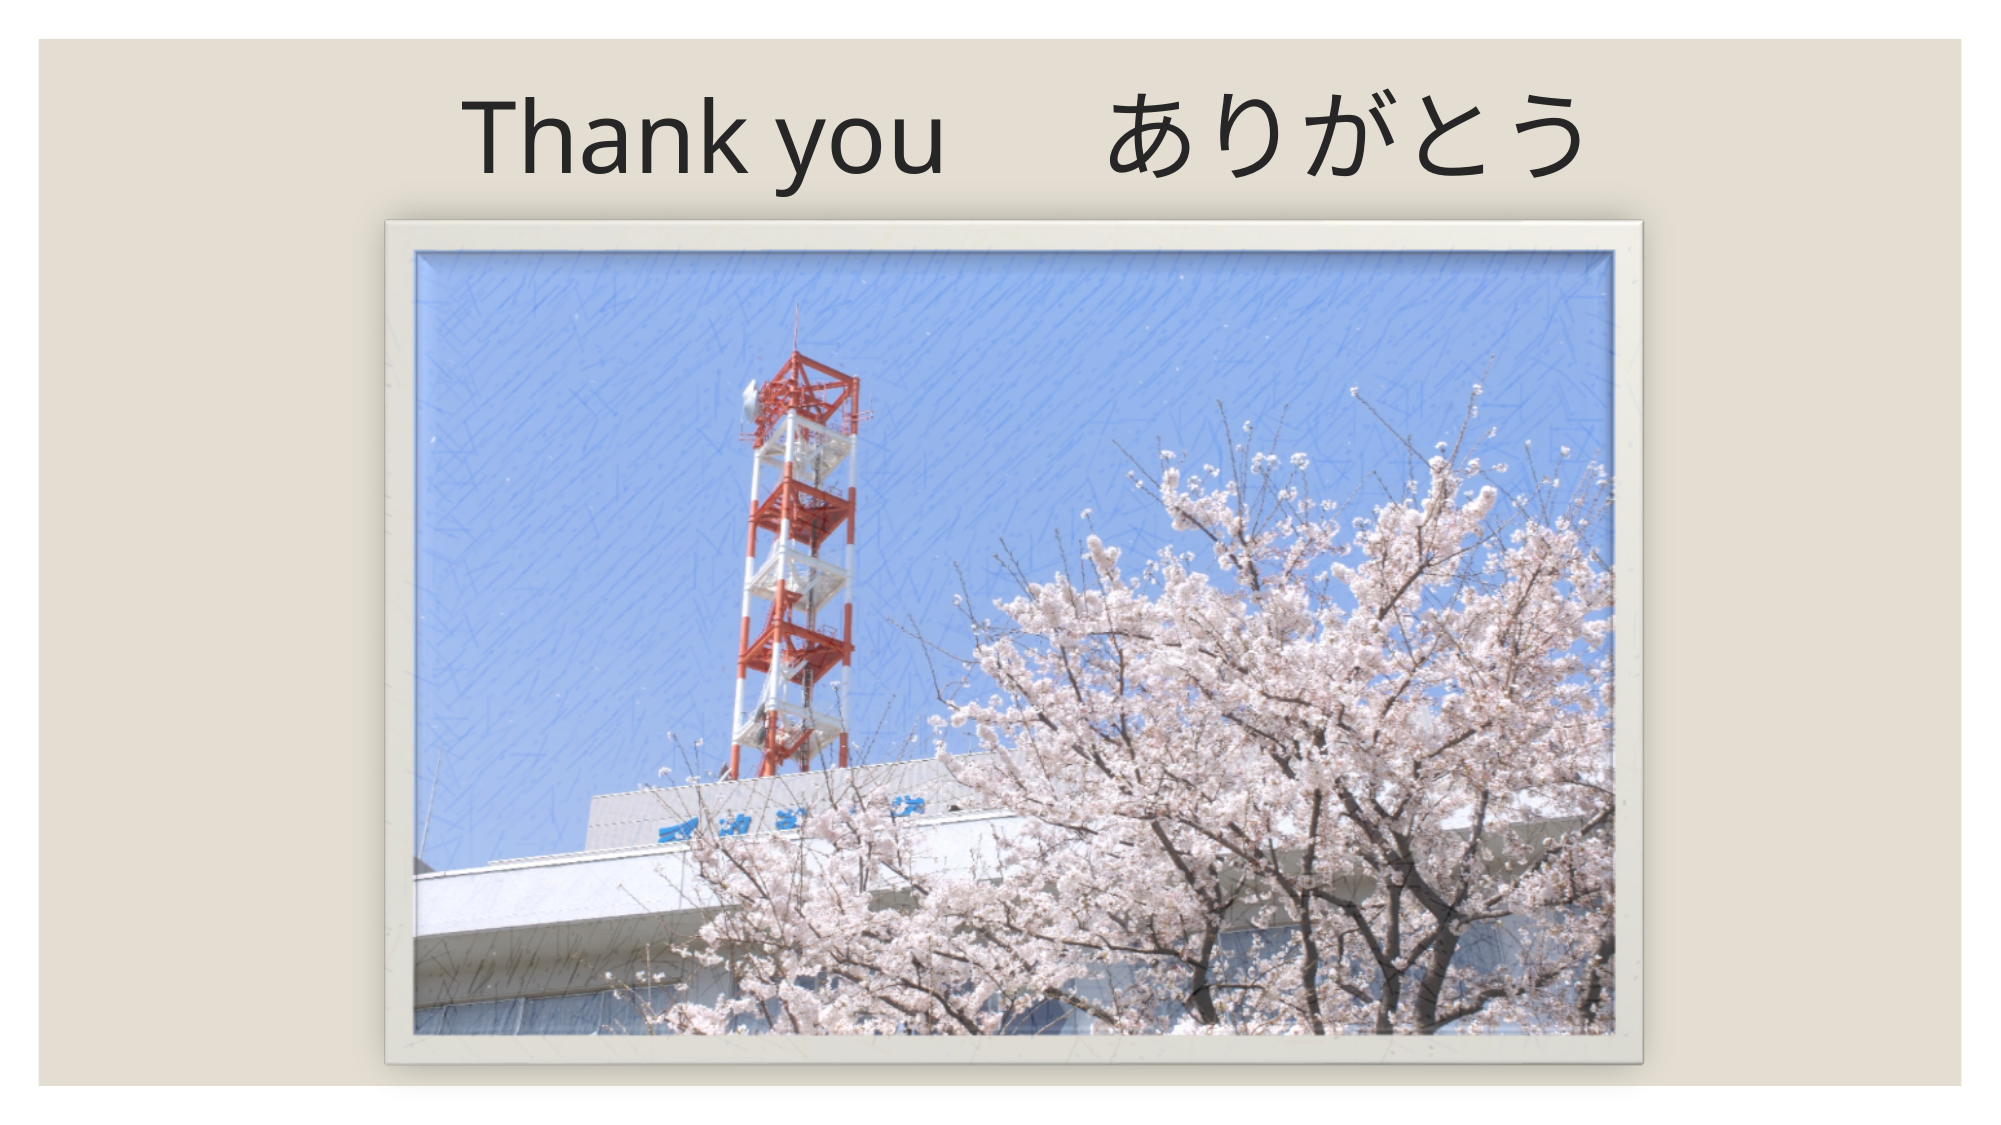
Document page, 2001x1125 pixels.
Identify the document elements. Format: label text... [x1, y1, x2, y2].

title Thank you ありがとう [446, 29, 1658, 165]
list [337, 168, 1692, 1117]
